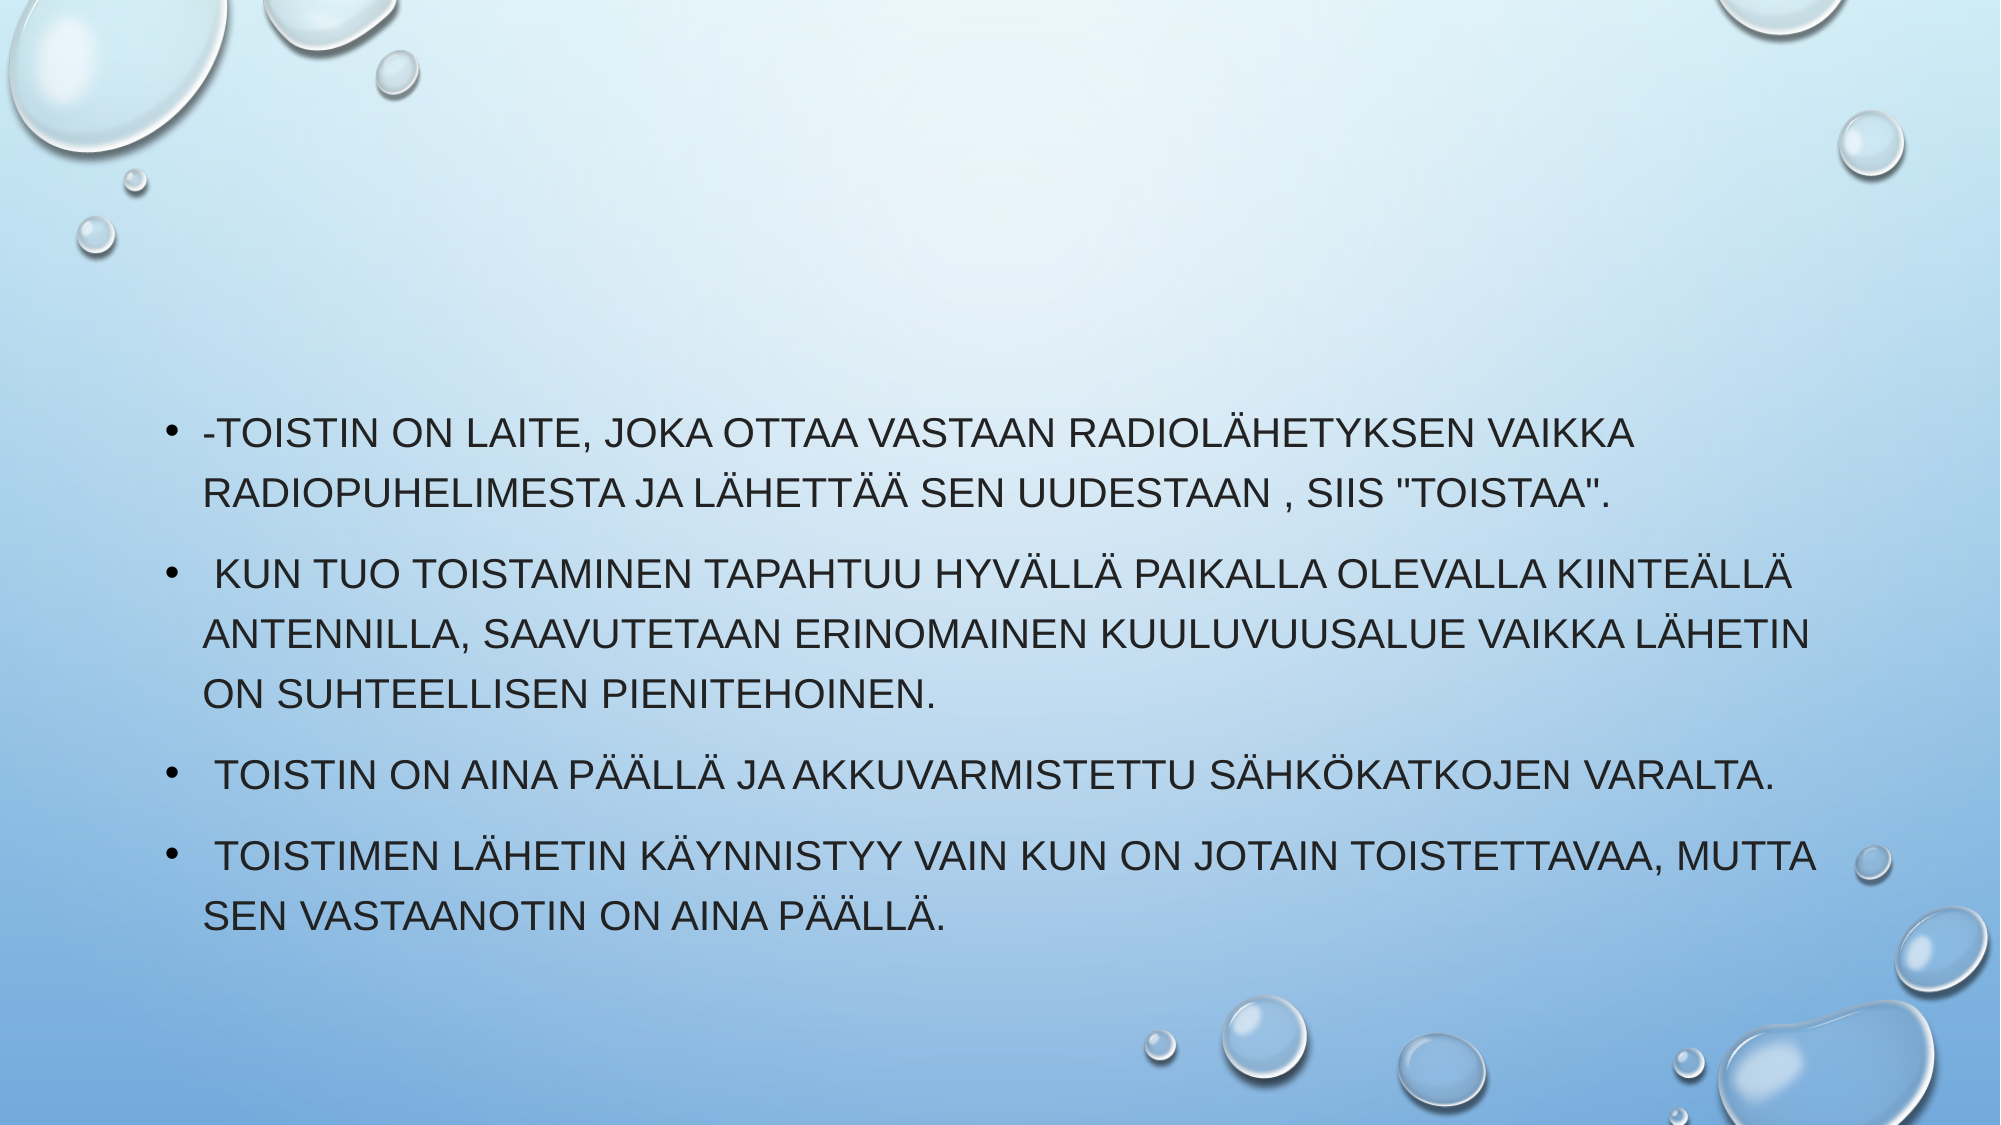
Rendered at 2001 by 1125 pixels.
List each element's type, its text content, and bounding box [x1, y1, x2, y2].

list -Toistin on laite, joka ottaa vastaan radiolähetyksen vaikka radiopuhelimesta ja lähettää sen uudestaan , siis "toistaa". Kun tuo toistaminen tapahtuu hyvällä paikalla olevalla kiinteällä antennilla, saavutetaan erinomainen kuuluvuusalue vaikka lähetin on suhteellisen pienitehoinen. Toistin on aina päällä ja akkuvarmistettu sähkökatkojen varalta. Toistimen lähetin käynnistyy vain kun on jotain toistettavaa, mutta sen vastaanotin on aina päällä. [149, 388, 1850, 950]
picture [0, 0, 2000, 1125]
